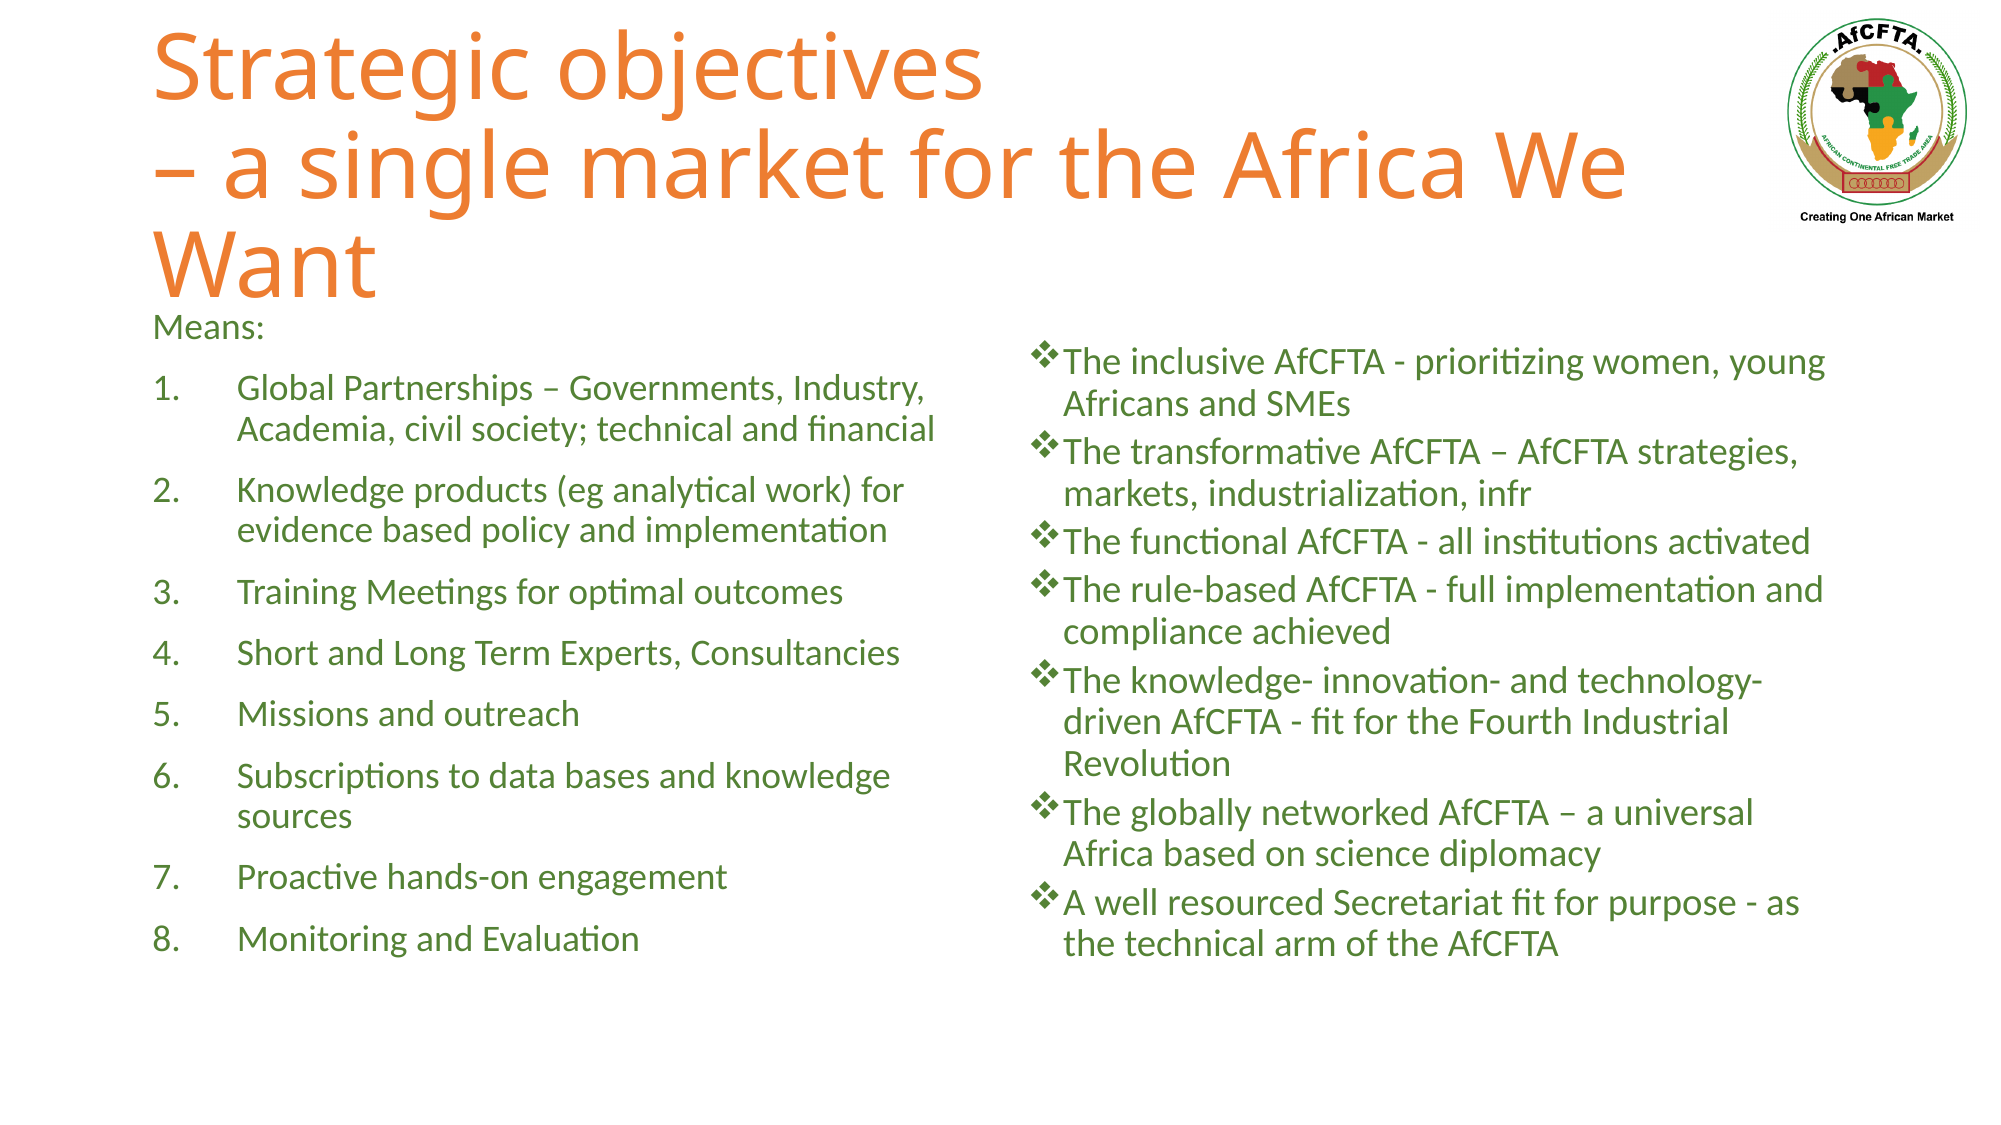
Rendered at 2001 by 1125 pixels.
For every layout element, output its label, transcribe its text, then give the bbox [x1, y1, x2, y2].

list The inclusive AfCFTA - prioritizing women, young Africans and SMEs The transformative AfCFTA – AfCFTA strategies, markets, industrialization, infr The functional AfCFTA - all institutions activated The rule-based AfCFTA - full implementation and compliance achieved The knowledge- innovation- and technology- driven AfCFTA - fit for the Fourth Industrial Revolution The globally networked AfCFTA – a universal Africa based on science diplomacy A well resourced Secretariat fit for purpose - as the technical arm of the AfCFTA [1012, 299, 1863, 1014]
list Means: Global Partnerships – Governments, Industry, Academia, civil society; technical and financial Knowledge products (eg analytical work) for evidence based policy and implementation Training Meetings for optimal outcomes Short and Long Term Experts, Consultancies Missions and outreach Subscriptions to data bases and knowledge sources Proactive hands-on engagement Monitoring and Evaluation [137, 299, 988, 1014]
title Strategic objectives – a single market for the Africa We Want [137, 59, 1863, 278]
picture [1768, 10, 1980, 232]
